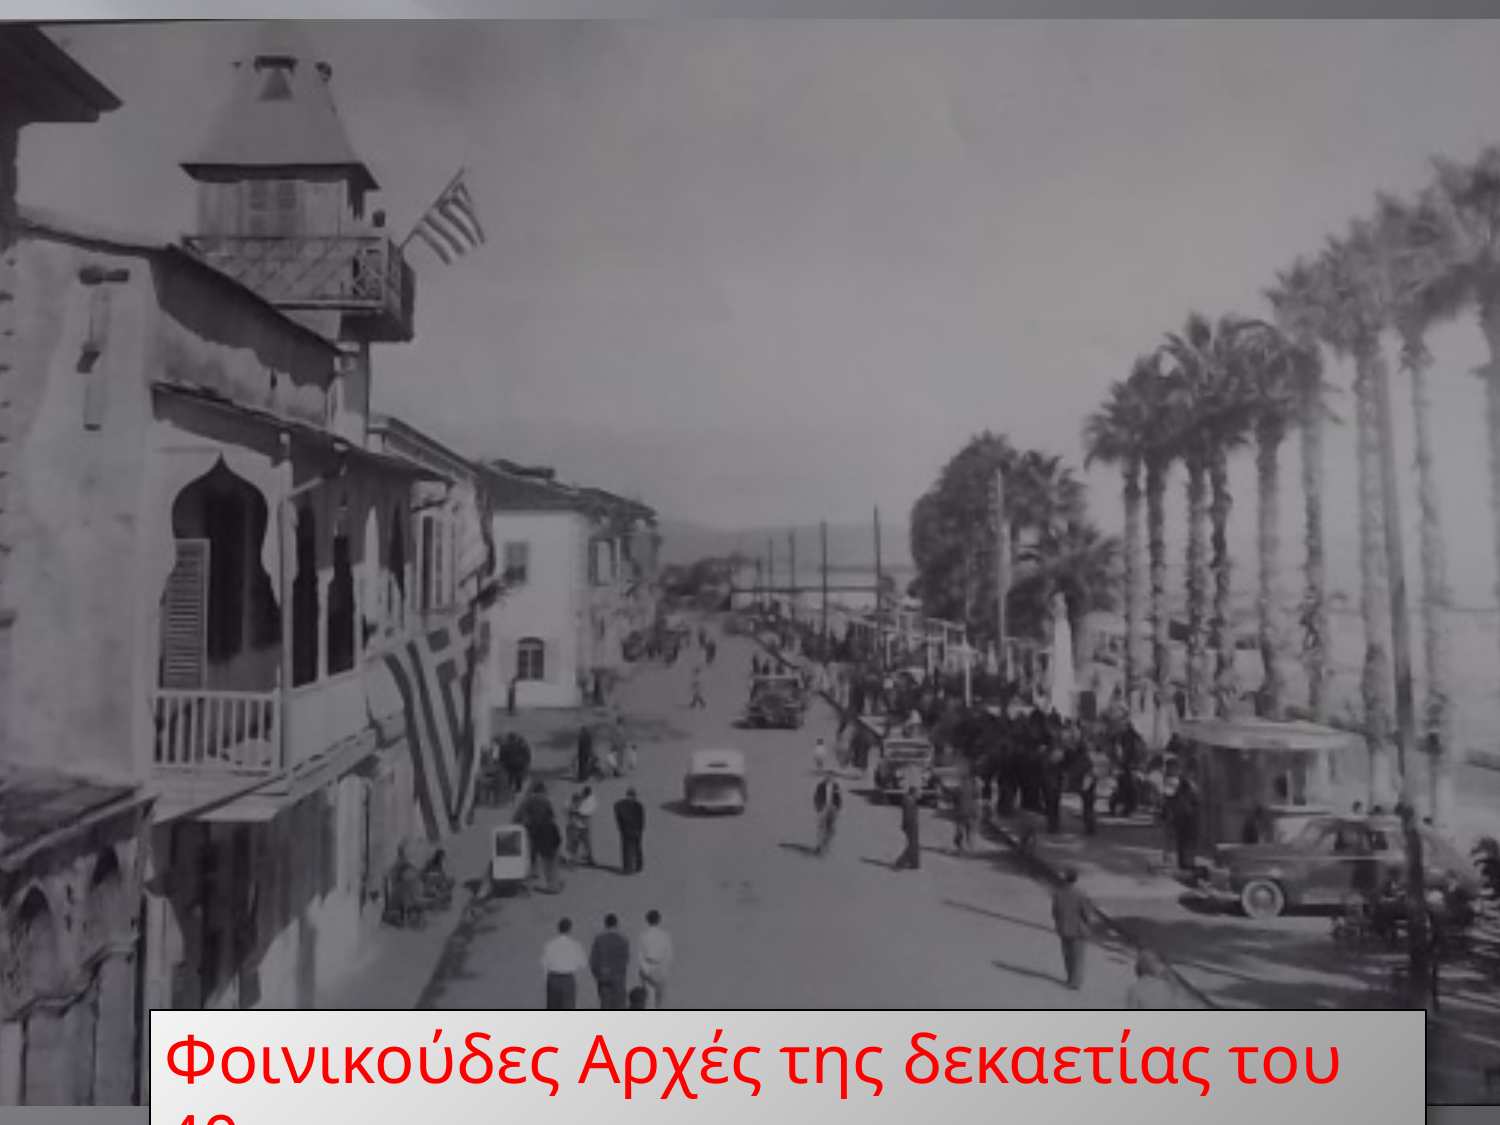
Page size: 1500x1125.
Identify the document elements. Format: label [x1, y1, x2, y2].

text_box [0, 18, 1500, 1107]
